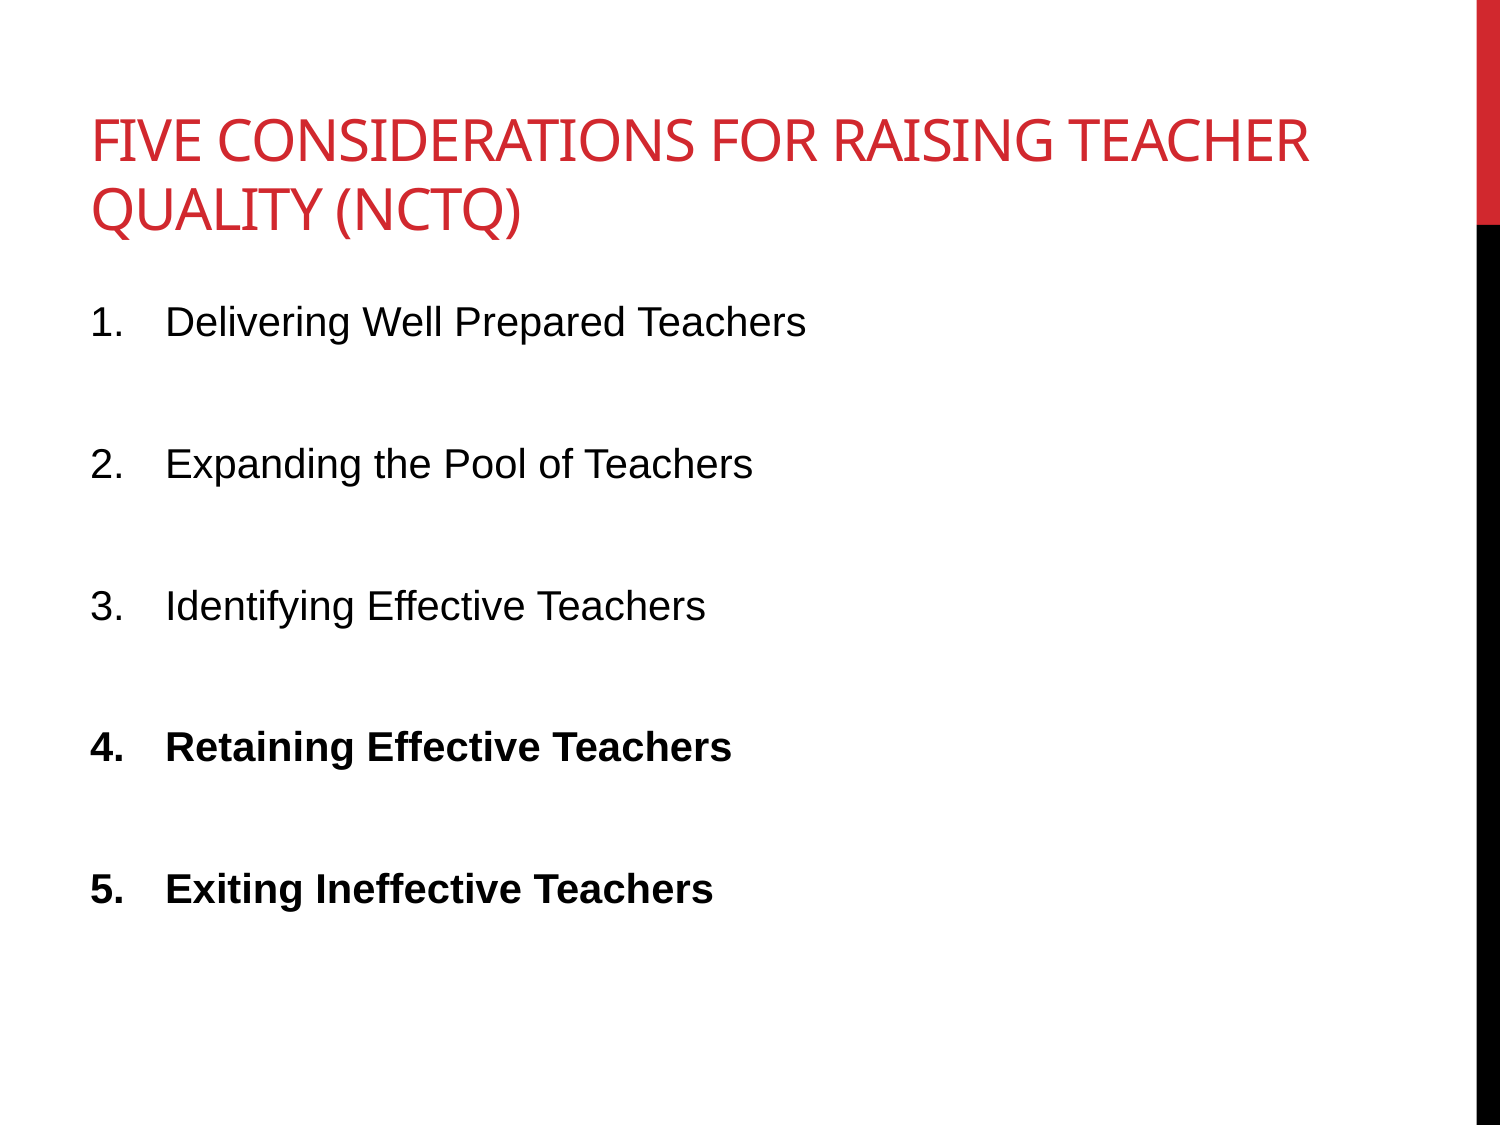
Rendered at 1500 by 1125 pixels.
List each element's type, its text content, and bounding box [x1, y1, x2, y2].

title five considerations for raising teacher quality (NCTQ) [75, 25, 1325, 250]
list Delivering Well Prepared Teachers Expanding the Pool of Teachers Identifying Effective Teachers Retaining Effective Teachers Exiting Ineffective Teachers [75, 287, 1325, 1005]
